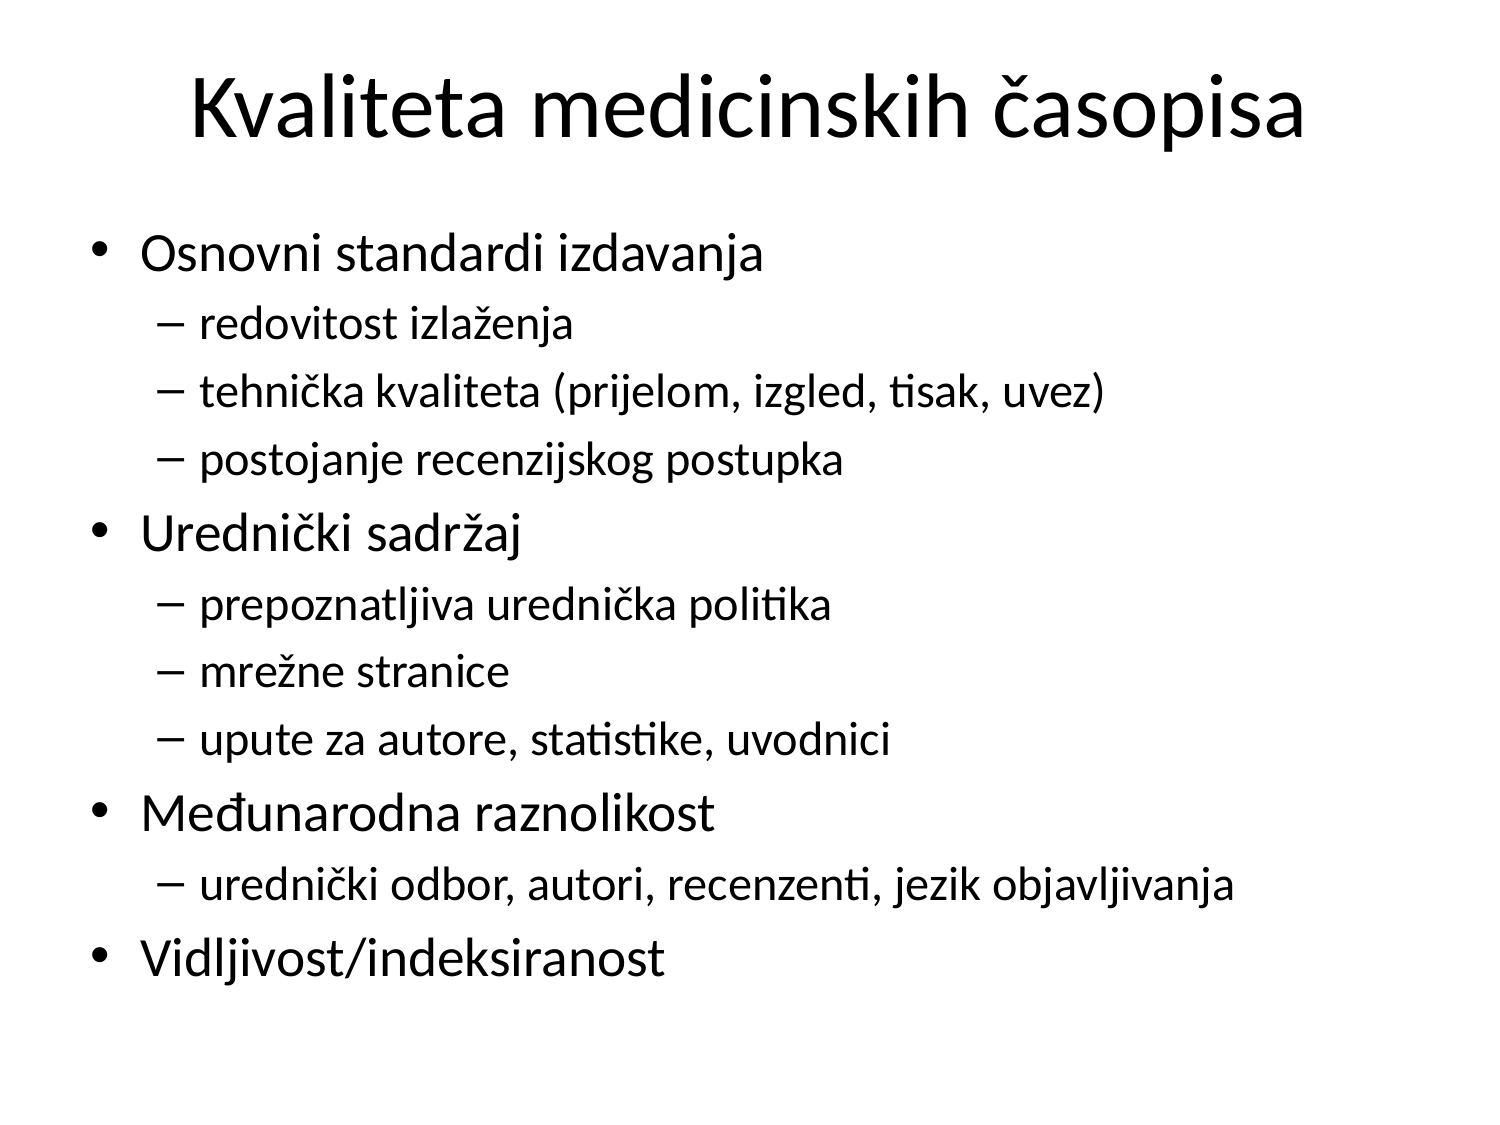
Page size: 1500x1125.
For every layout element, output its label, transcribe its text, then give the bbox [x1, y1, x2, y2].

list Osnovni standardi izdavanja redovitost izlaženja tehnička kvaliteta (prijelom, izgled, tisak, uvez) postojanje recenzijskog postupka Urednički sadržaj prepoznatljiva urednička politika mrežne stranice upute za autore, statistike, uvodnici Međunarodna raznolikost urednički odbor, autori, recenzenti, jezik objavljivanja Vidljivost/indeksiranost [75, 208, 1425, 1000]
title Kvaliteta medicinskih časopisa [75, 7, 1425, 195]
